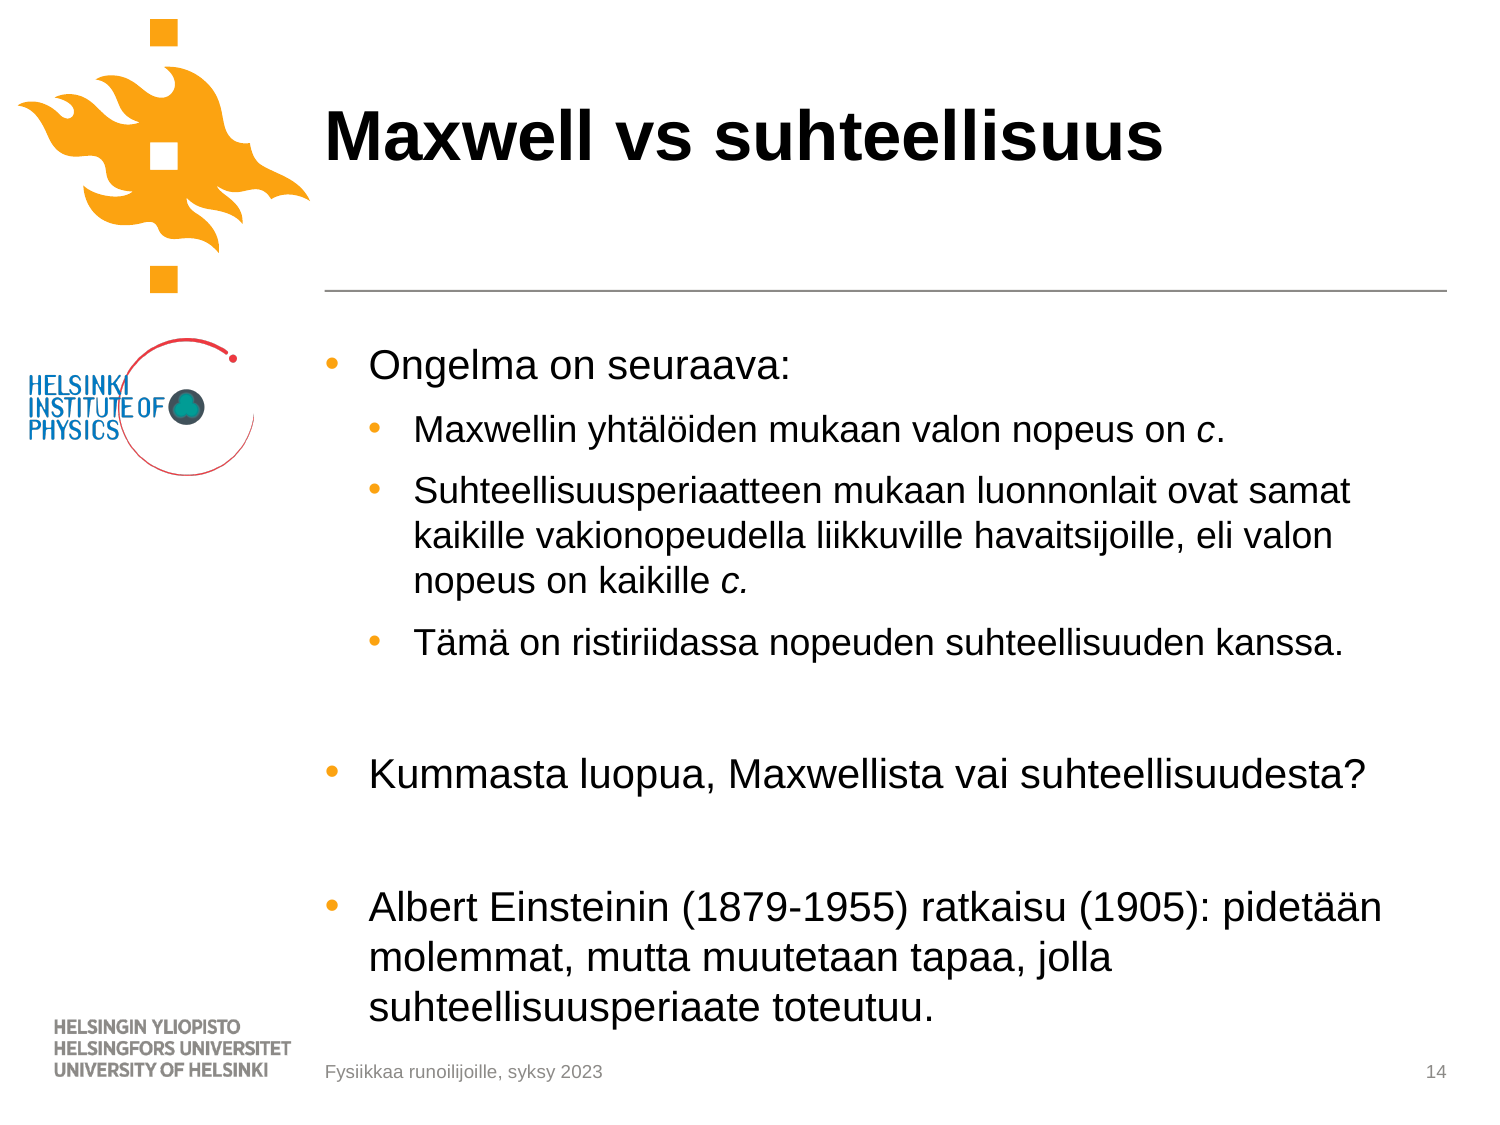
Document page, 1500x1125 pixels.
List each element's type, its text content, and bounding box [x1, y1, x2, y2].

title Maxwell vs suhteellisuus [324, 90, 1447, 279]
picture [53, 1017, 292, 1079]
list Ongelma on seuraava: Maxwellin yhtälöiden mukaan valon nopeus on c. Suhteellisuusperiaatteen mukaan luonnonlait ovat samat kaikille vakionopeudella liikkuville havaitsijoille, eli valon nopeus on kaikille c. Tämä on ristiriidassa nopeuden suhteellisuuden kanssa. Kummasta luopua, Maxwellista vai suhteellisuudesta? Albert Einsteinin (1879-1955) ratkaisu (1905): pidetään molemmat, mutta muutetaan tapaa, jolla suhteellisuusperiaate toteutuu. [324, 338, 1453, 1053]
slide_number 14 [1376, 1011, 1447, 1083]
footer Fysiikkaa runoilijoille, syksy 2023 [324, 1058, 1069, 1083]
